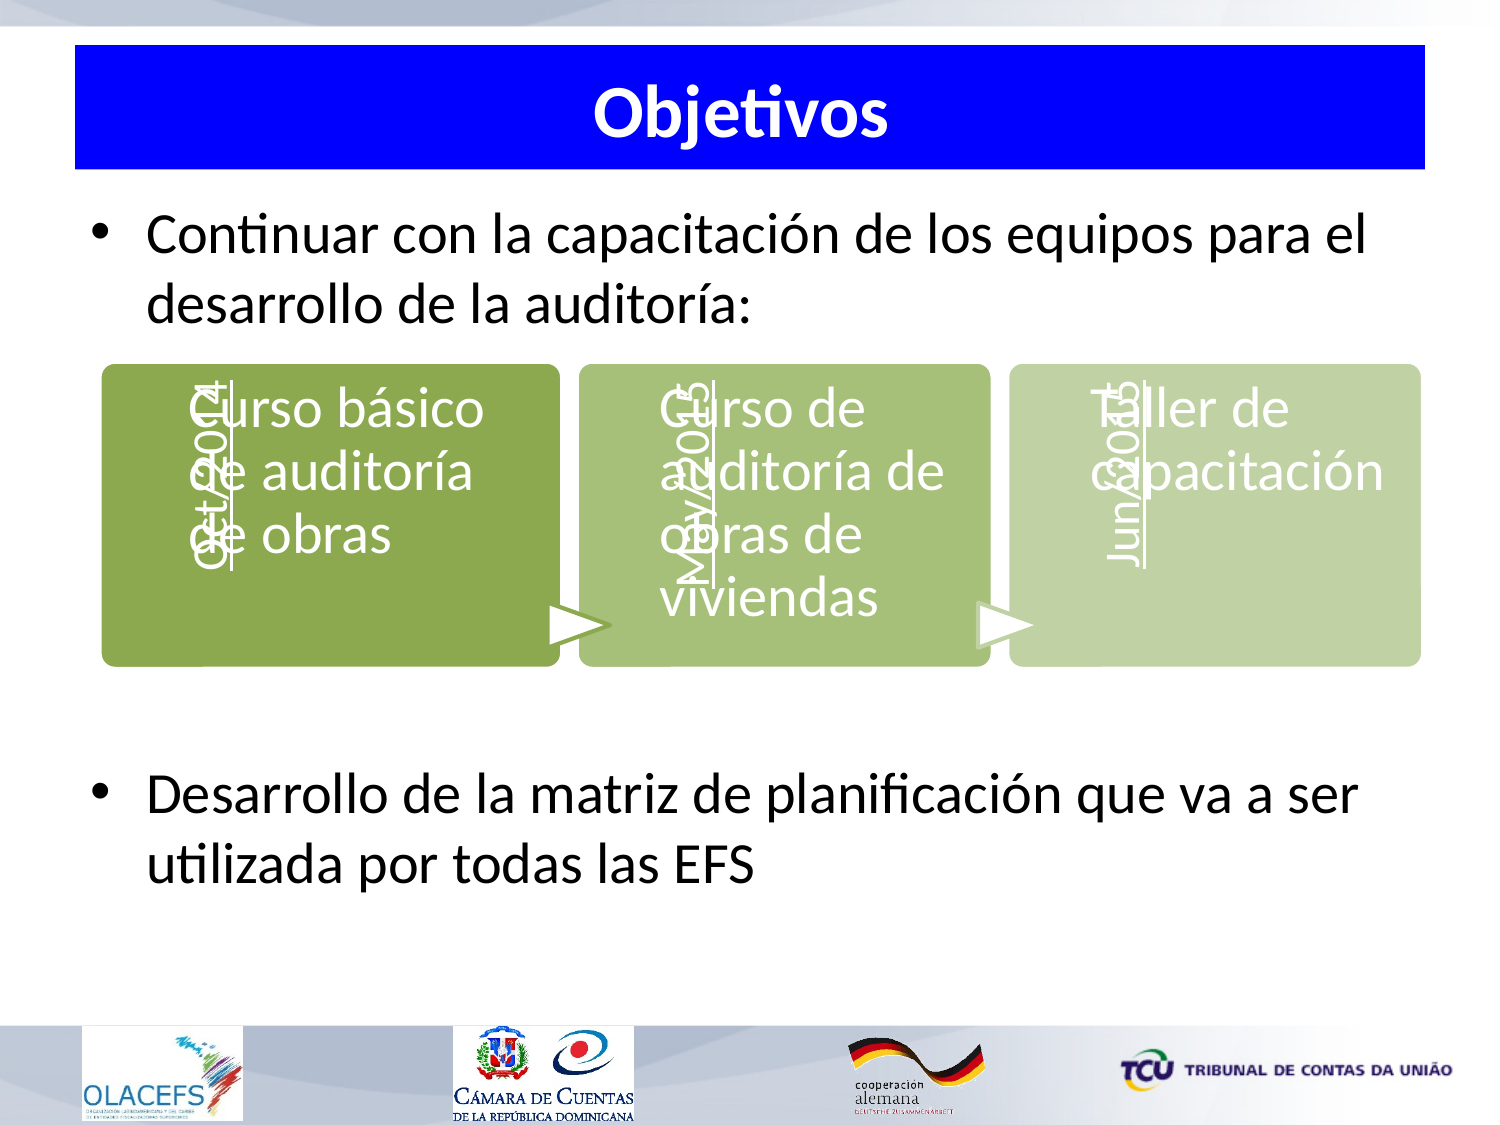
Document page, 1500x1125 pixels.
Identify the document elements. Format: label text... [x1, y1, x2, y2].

list Continuar con la capacitación de los equipos para el desarrollo de la auditoría: Desarrollo de la matriz de planificación que va a ser utilizada por todas las EFS [74, 187, 1426, 1012]
title Objetivos [74, 44, 1426, 170]
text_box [98, 361, 1424, 670]
picture [0, 0, 1500, 1125]
